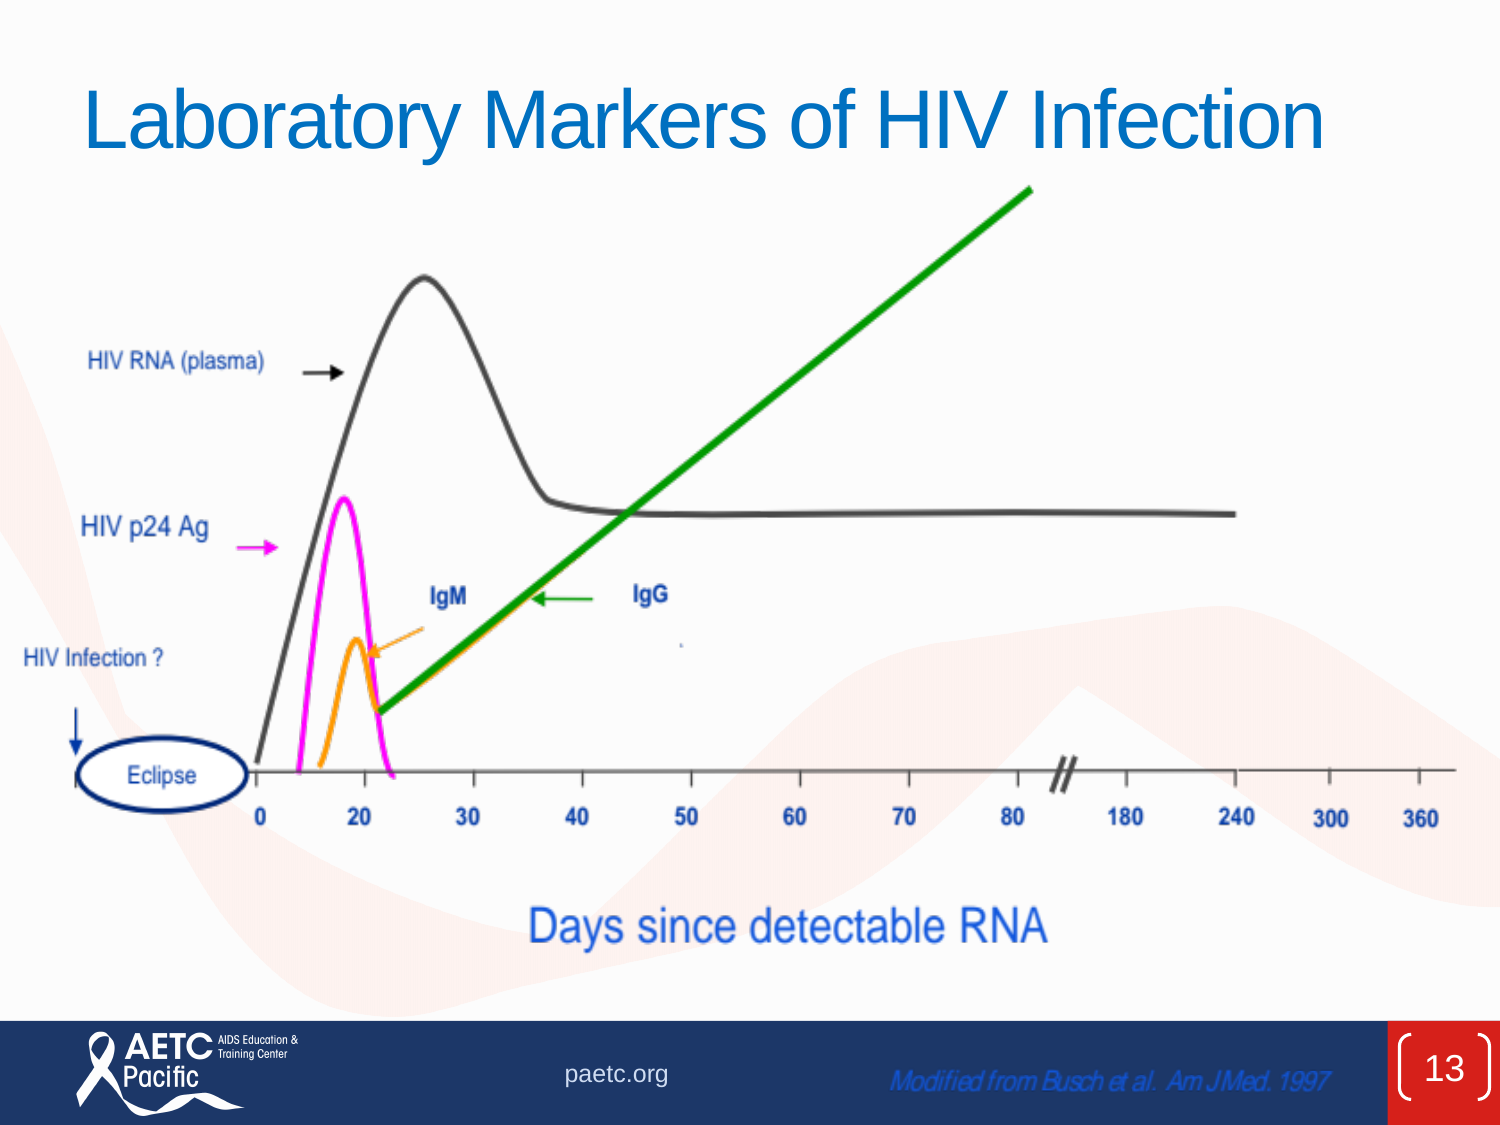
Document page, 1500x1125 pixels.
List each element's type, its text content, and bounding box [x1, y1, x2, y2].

picture [0, 0, 1500, 1120]
title Laboratory Markers of HIV Infection [67, 21, 1433, 140]
